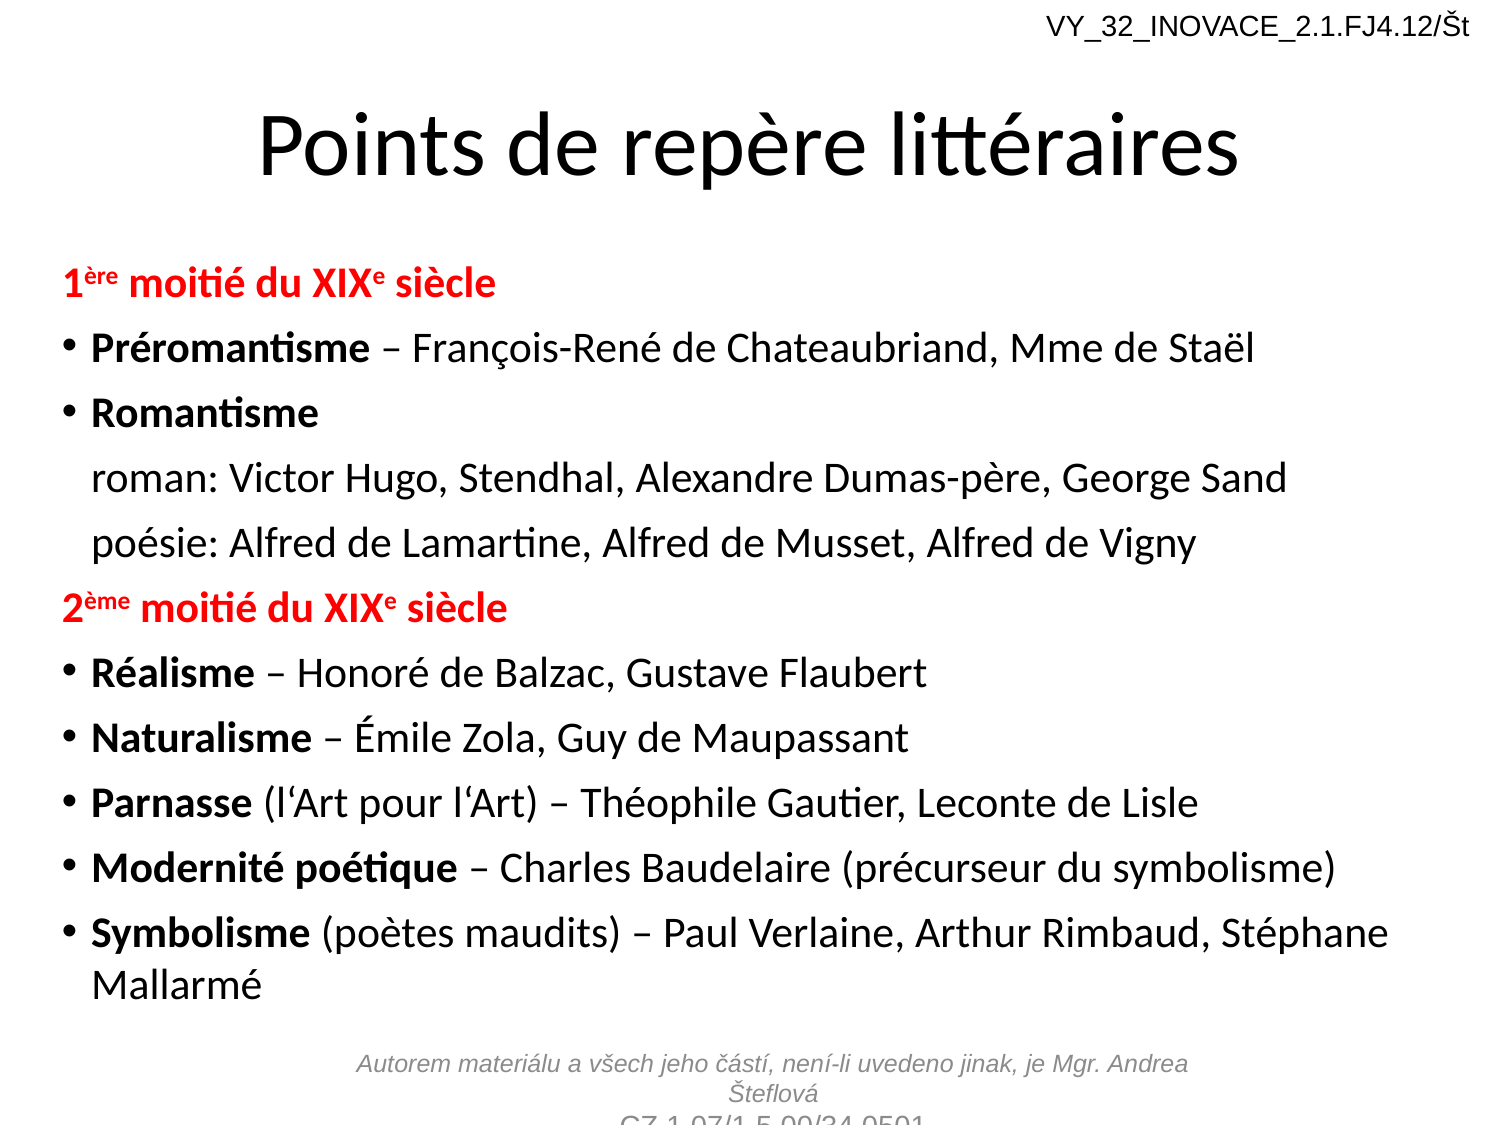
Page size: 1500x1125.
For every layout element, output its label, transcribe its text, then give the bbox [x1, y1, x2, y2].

footer Autorem materiálu a všech jeho částí, není-li uvedeno jinak, je Mgr. Andrea Šteflová CZ.1.07/1.5.00/34.0501 [292, 1065, 1254, 1125]
list 1ère moitié du XIXe siècle Préromantisme – François-René de Chateaubriand, Mme de Staël Romantisme roman: Victor Hugo, Stendhal, Alexandre Dumas-père, George Sand poésie: Alfred de Lamartine, Alfred de Musset, Alfred de Vigny 2ème moitié du XIXe siècle Réalisme – Honoré de Balzac, Gustave Flaubert Naturalisme – Émile Zola, Guy de Maupassant Parnasse (l‘Art pour l‘Art) – Théophile Gautier, Leconte de Lisle Modernité poétique – Charles Baudelaire (précurseur du symbolisme) Symbolisme (poètes maudits) – Paul Verlaine, Arthur Rimbaud, Stéphane Mallarmé [46, 245, 1466, 1067]
text_box VY_32_INOVACE_2.1.FJ4.12/Št [1031, 0, 1500, 50]
title Points de repère littéraires [74, 44, 1426, 233]
